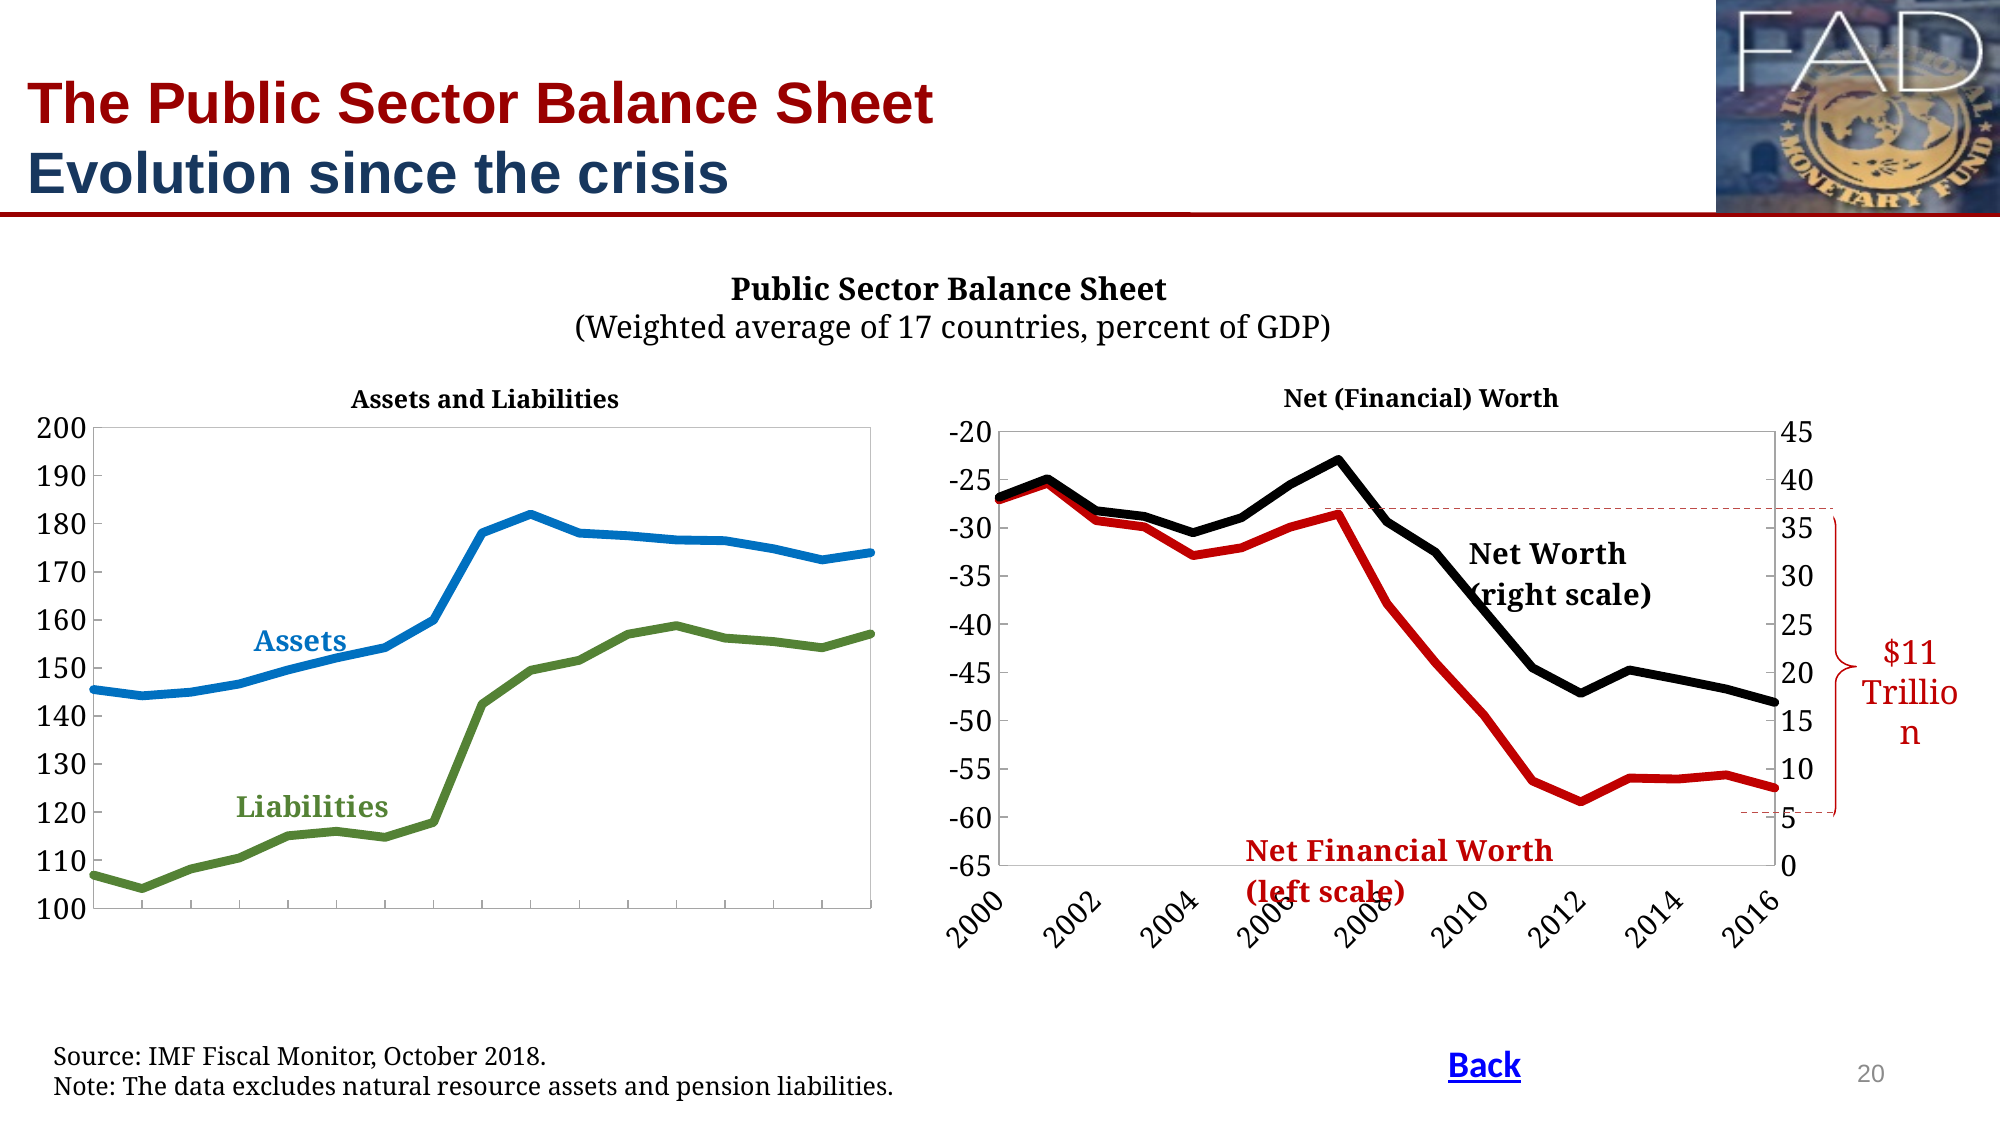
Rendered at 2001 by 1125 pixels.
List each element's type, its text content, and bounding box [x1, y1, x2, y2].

text_box Net (Financial) Worth [1174, 375, 1670, 398]
text_box Assets and Liabilities [237, 376, 733, 405]
text_box Public Sector Balance Sheet (Weighted average of 17 countries, percent of GDP) [422, 261, 1476, 350]
text_box Back [1433, 1032, 1763, 1093]
text_box [1839, 658, 1857, 676]
text_box Source: IMF Fiscal Monitor, October 2018. Note: The data excludes natural resource assets and pension liabilities. [38, 1032, 1402, 1108]
text_box $11 Trillion [1839, 623, 1984, 759]
slide_number 20 [1433, 1042, 1900, 1103]
picture [1716, 0, 2000, 213]
title The Public Sector Balance Sheet Evolution since the crisis [12, 24, 1438, 213]
chart [917, 399, 1834, 970]
chart [0, 406, 916, 977]
